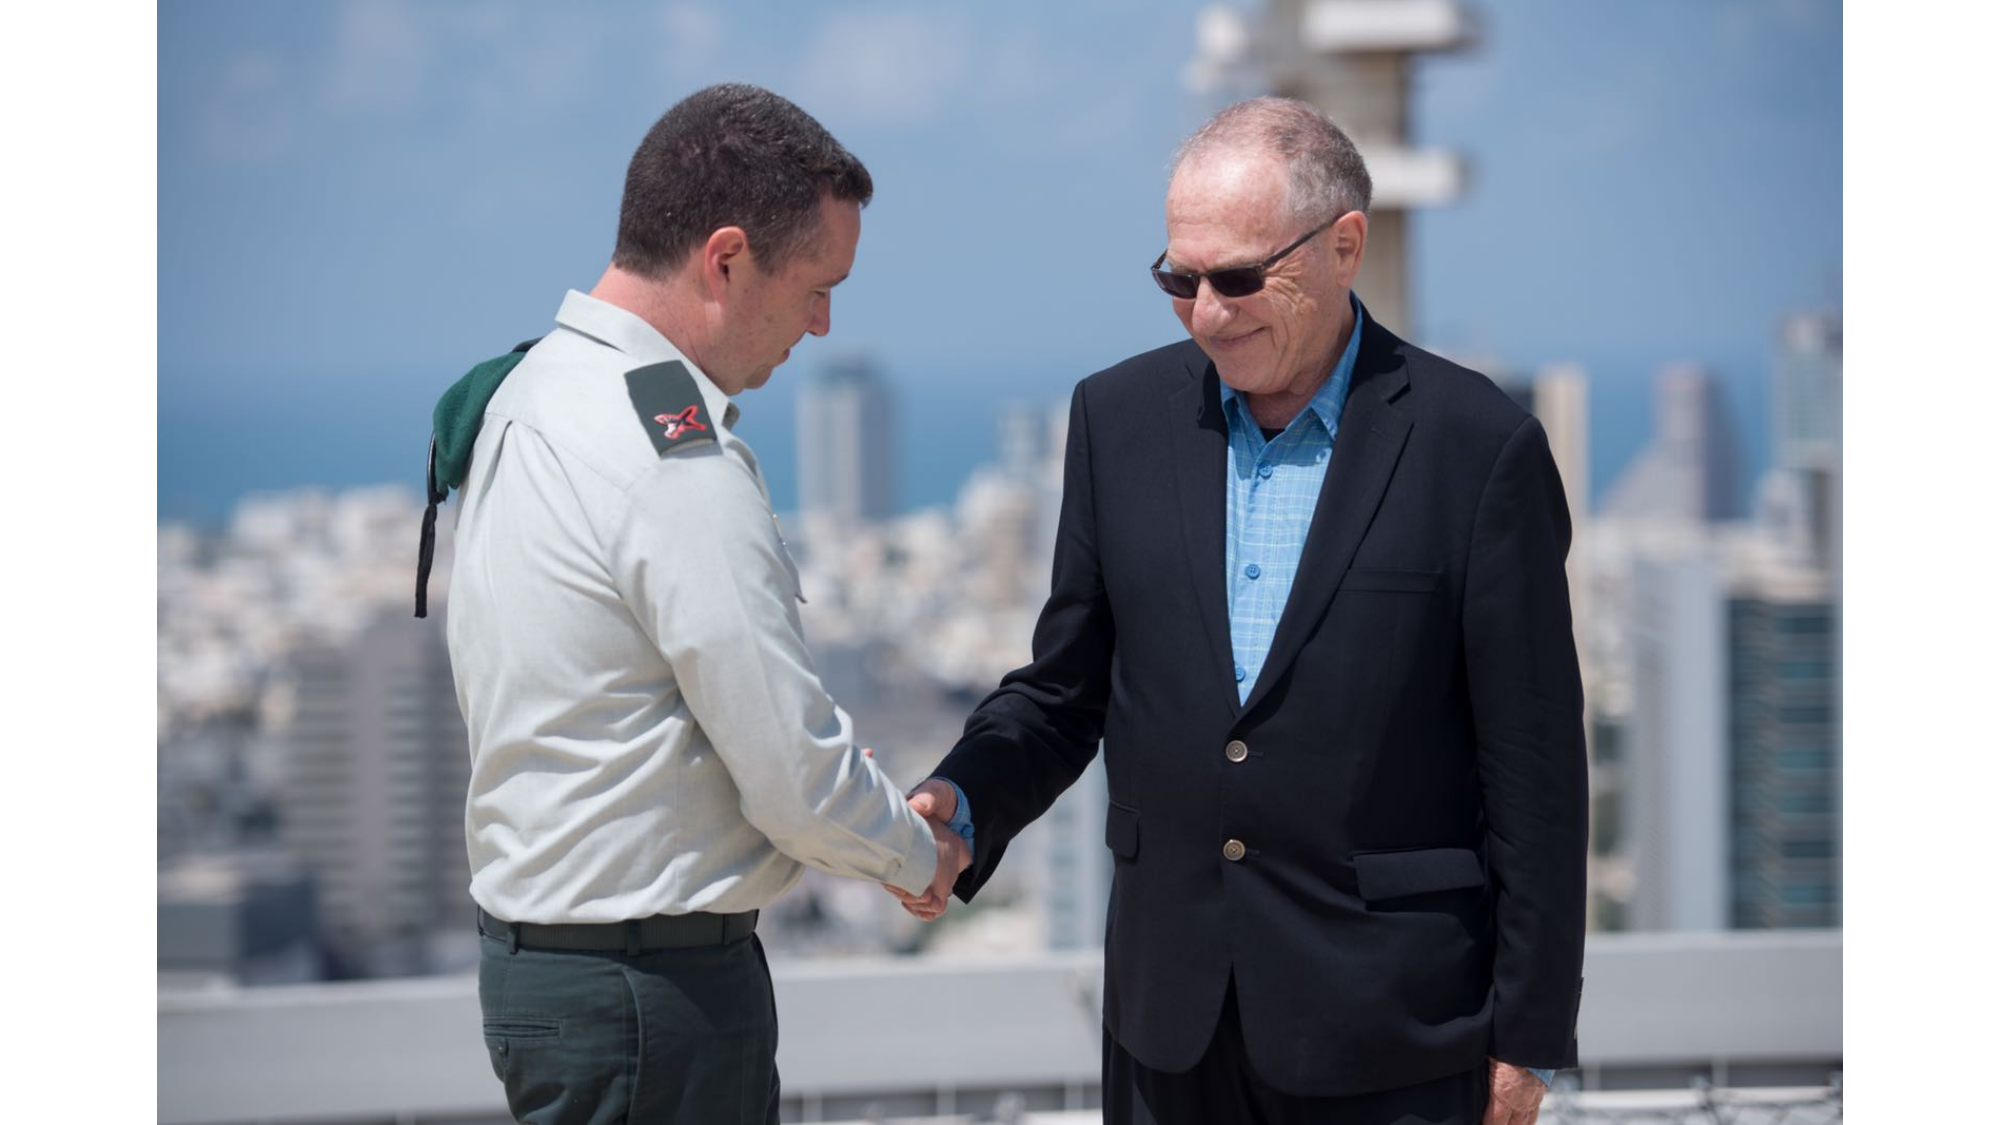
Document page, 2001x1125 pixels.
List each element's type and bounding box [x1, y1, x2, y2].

picture [157, 0, 1843, 1125]
